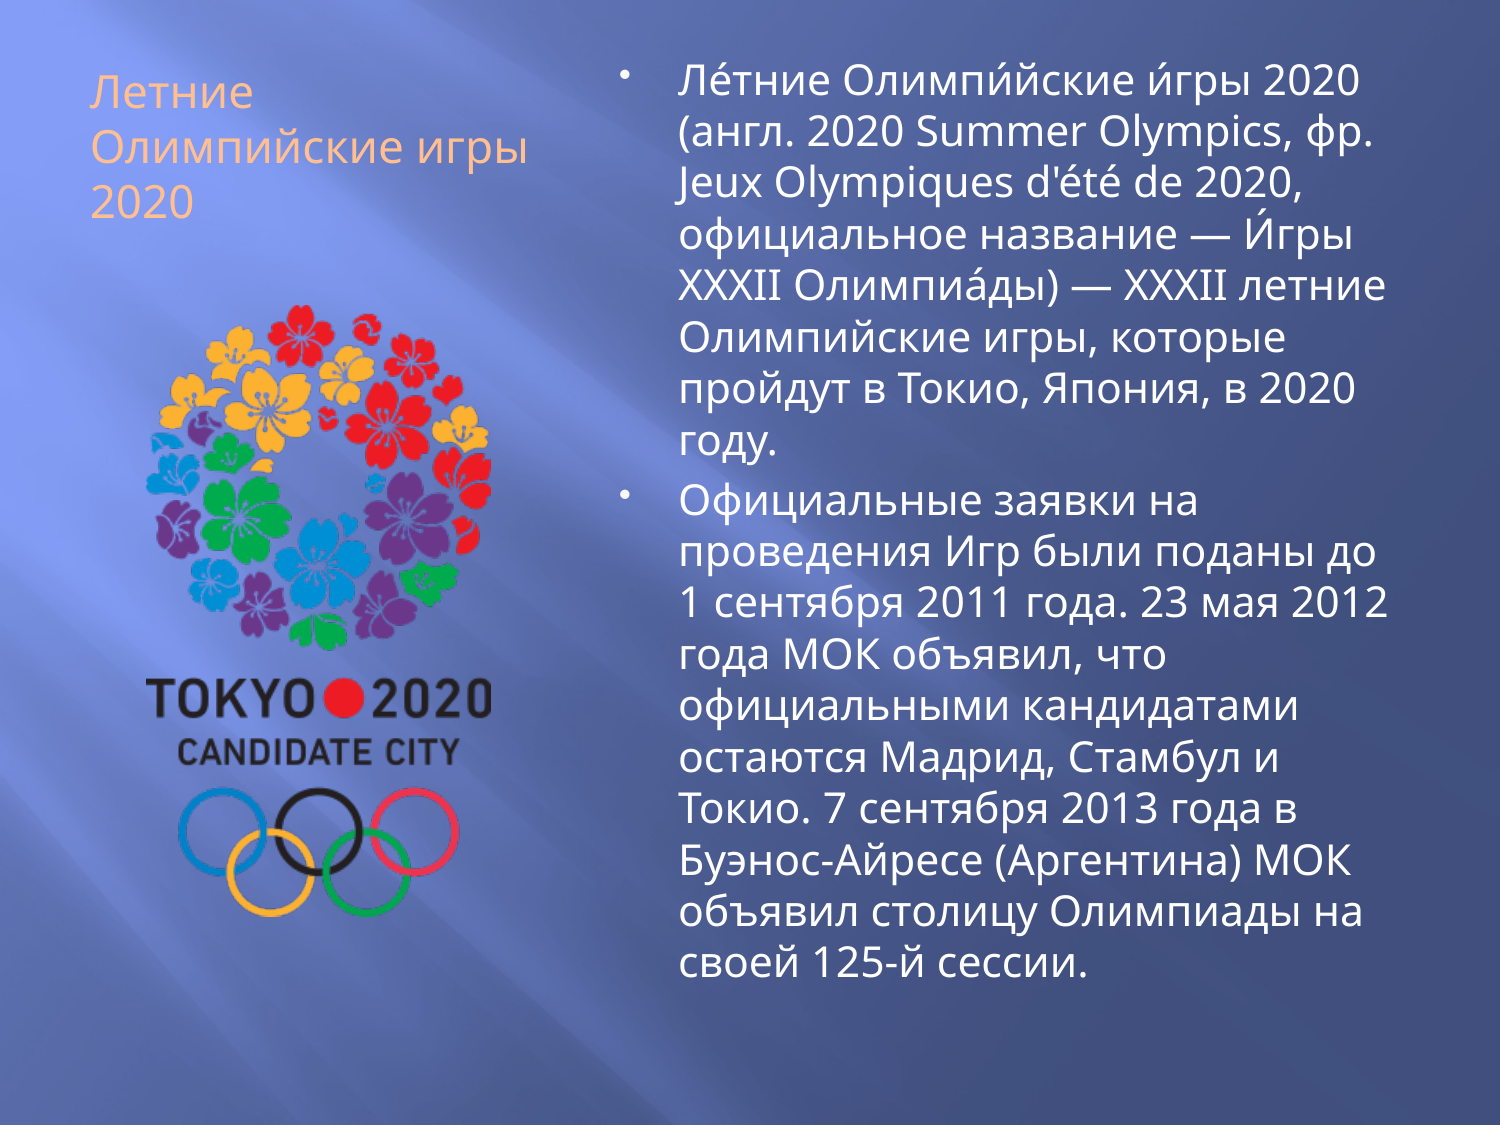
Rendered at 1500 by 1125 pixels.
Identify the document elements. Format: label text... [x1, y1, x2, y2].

picture [146, 305, 491, 918]
title Летние Олимпийские игры 2020 [75, 44, 569, 236]
list Ле́тние Олимпи́йские и́гры 2020 (англ. 2020 Summer Olympics, фр. Jeux Olympiques d'été de 2020, официальное название — И́гры XXXII Олимпиа́ды) — XXXII летние Олимпийские игры, которые пройдут в Токио, Япония, в 2020 году. Официальные заявки на проведения Игр были поданы до 1 сентября 2011 года. 23 мая 2012 года МОК объявил, что официальными кандидатами остаются Мадрид, Стамбул и Токио. 7 сентября 2013 года в Буэнос-Айресе (Аргентина) МОК объявил столицу Олимпиады на своей 125-й сессии. [586, 44, 1425, 1005]
